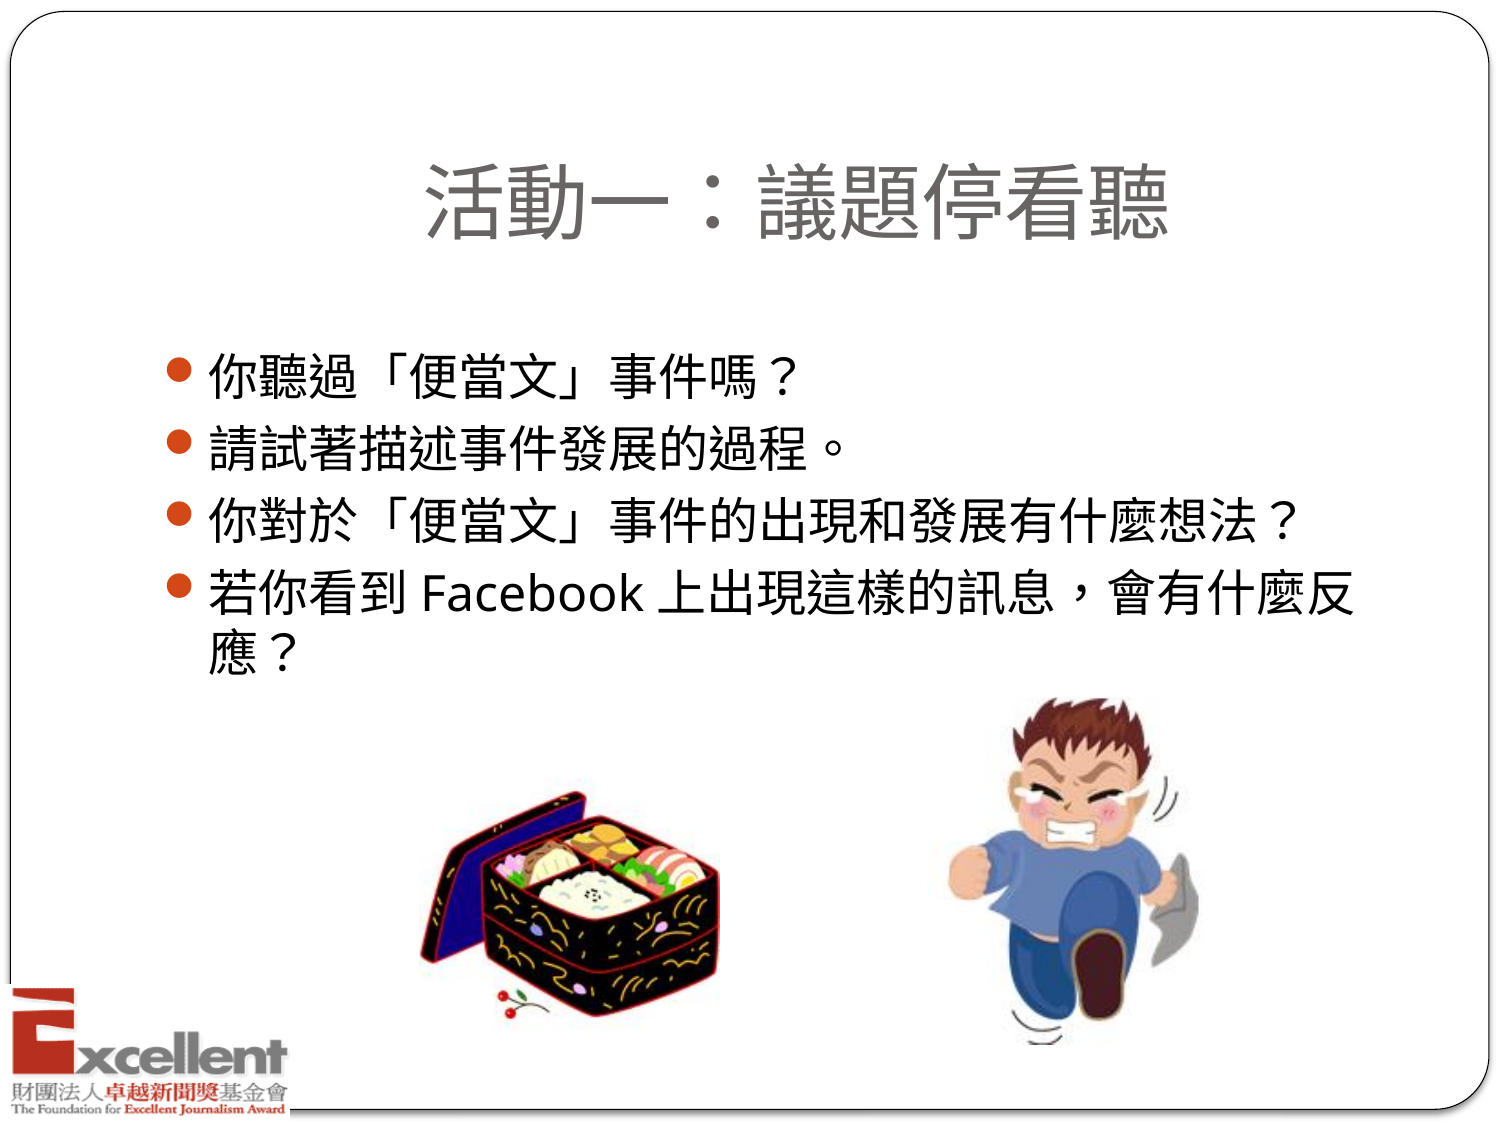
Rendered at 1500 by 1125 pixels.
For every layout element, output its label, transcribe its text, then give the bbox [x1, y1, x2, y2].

title 活動一：議題停看聽 [159, 77, 1435, 266]
list 你聽過「便當文」事件嗎？ 請試著描述事件發展的過程。 你對於「便當文」事件的出現和發展有什麼想法？ 若你看到Facebook上出現這樣的訊息，會有什麼反應？ [148, 337, 1389, 421]
picture [0, 984, 290, 1125]
picture [899, 696, 1248, 1045]
picture [418, 754, 720, 1056]
